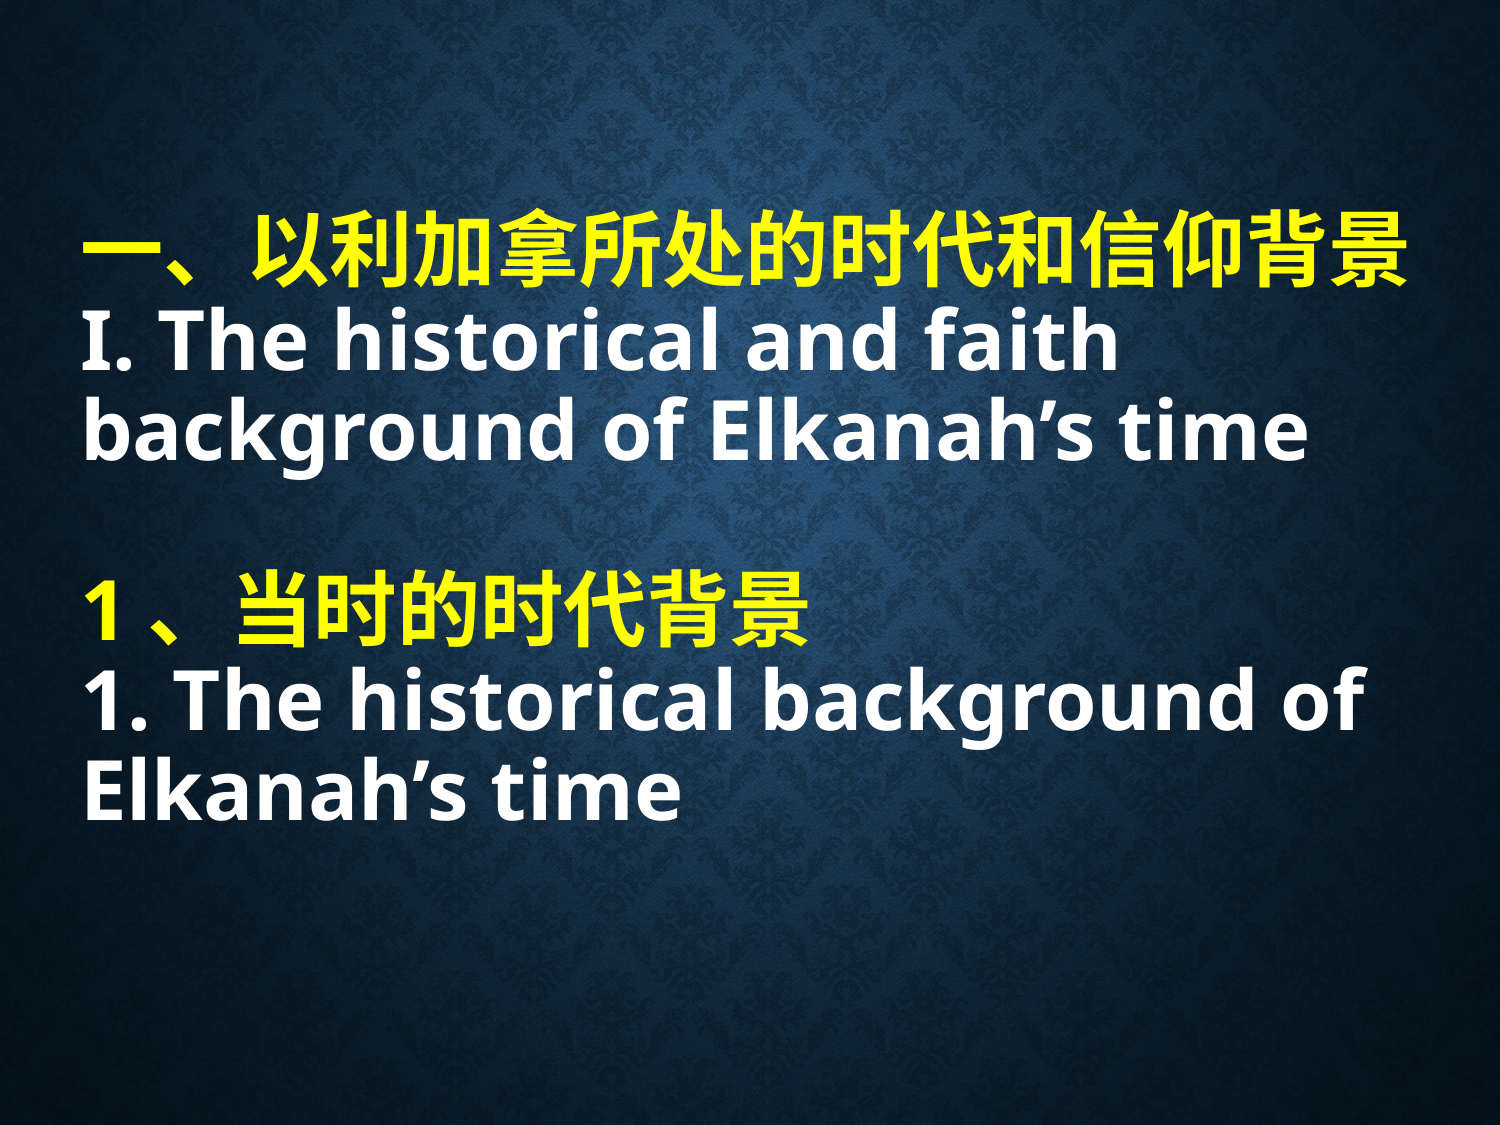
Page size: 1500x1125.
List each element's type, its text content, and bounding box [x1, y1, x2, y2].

title 一、以利加拿所处的时代和信仰背景 I. The historical and faith background of Elkanah’s time 1、当时的时代背景 1. The historical background of Elkanah’s time [64, 0, 1500, 1047]
